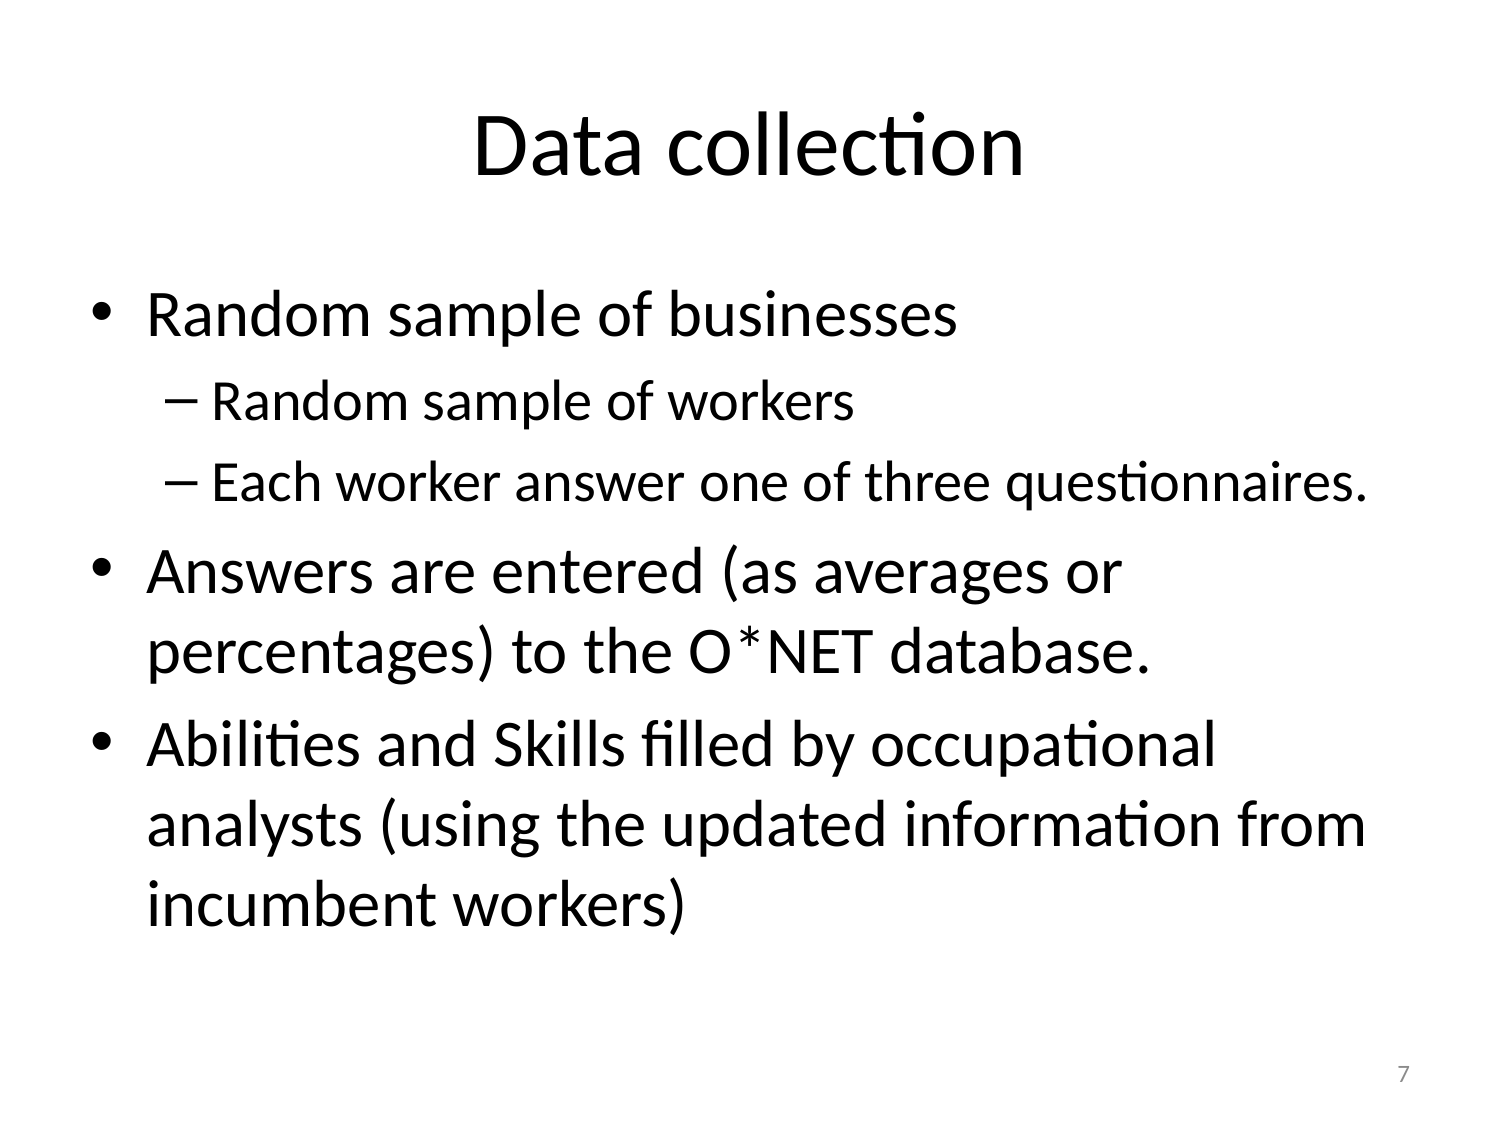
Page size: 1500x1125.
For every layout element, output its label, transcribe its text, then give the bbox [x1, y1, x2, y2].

list Random sample of businesses Random sample of workers Each worker answer one of three questionnaires. Answers are entered (as averages or percentages) to the O*NET database. Abilities and Skills filled by occupational analysts (using the updated information from incumbent workers) [75, 262, 1425, 1005]
title Data collection [75, 45, 1425, 233]
slide_number 7 [1074, 1042, 1425, 1103]
